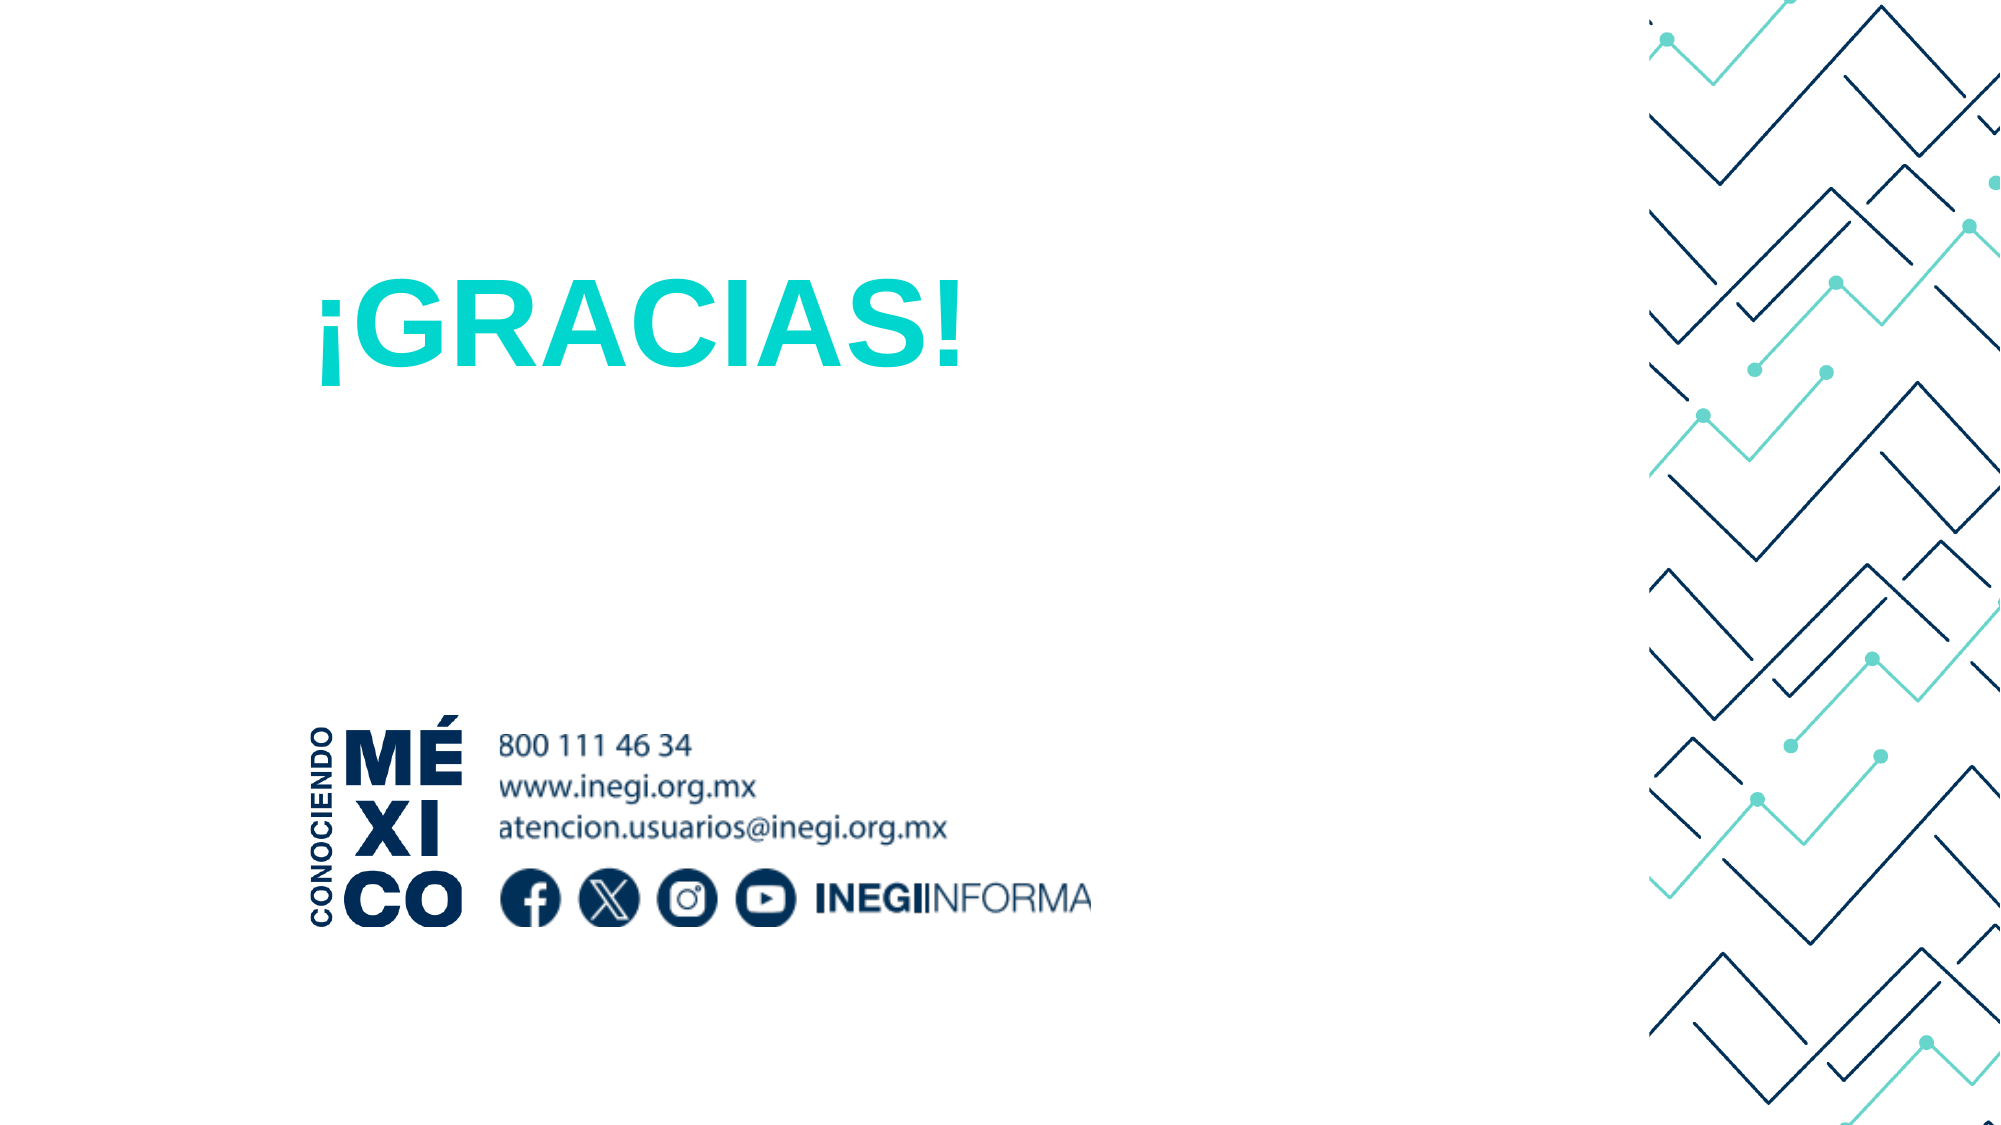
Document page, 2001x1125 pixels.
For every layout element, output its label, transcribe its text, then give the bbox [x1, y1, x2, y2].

text_box ¡GRACIAS! [310, 241, 1091, 392]
picture [1649, 0, 2000, 1125]
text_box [310, 715, 1091, 927]
